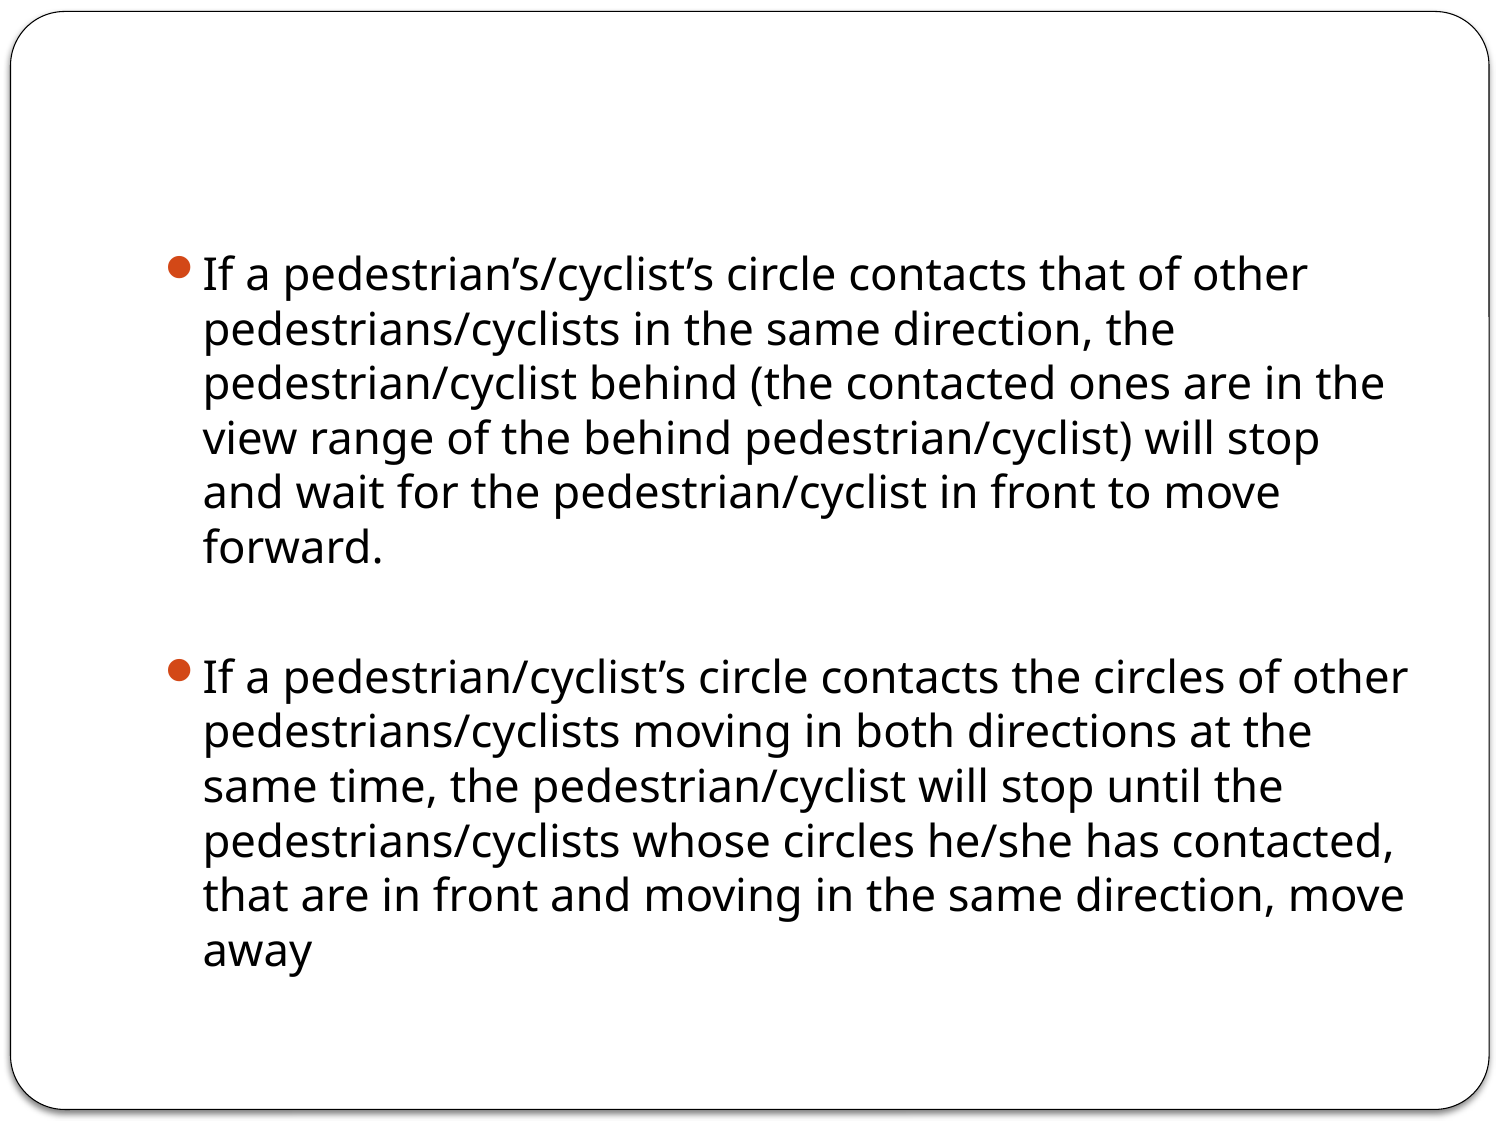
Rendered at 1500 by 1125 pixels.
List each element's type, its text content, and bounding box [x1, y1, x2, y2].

list If a pedestrian’s/cyclist’s circle contacts that of other pedestrians/cyclists in the same direction, the pedestrian/cyclist behind (the contacted ones are in the view range of the behind pedestrian/cyclist) will stop and wait for the pedestrian/cyclist in front to move forward. If a pedestrian/cyclist’s circle contacts the circles of other pedestrians/cyclists moving in both directions at the same time, the pedestrian/cyclist will stop until the pedestrians/cyclists whose circles he/she has contacted, that are in front and moving in the same direction, move away [150, 237, 1425, 988]
